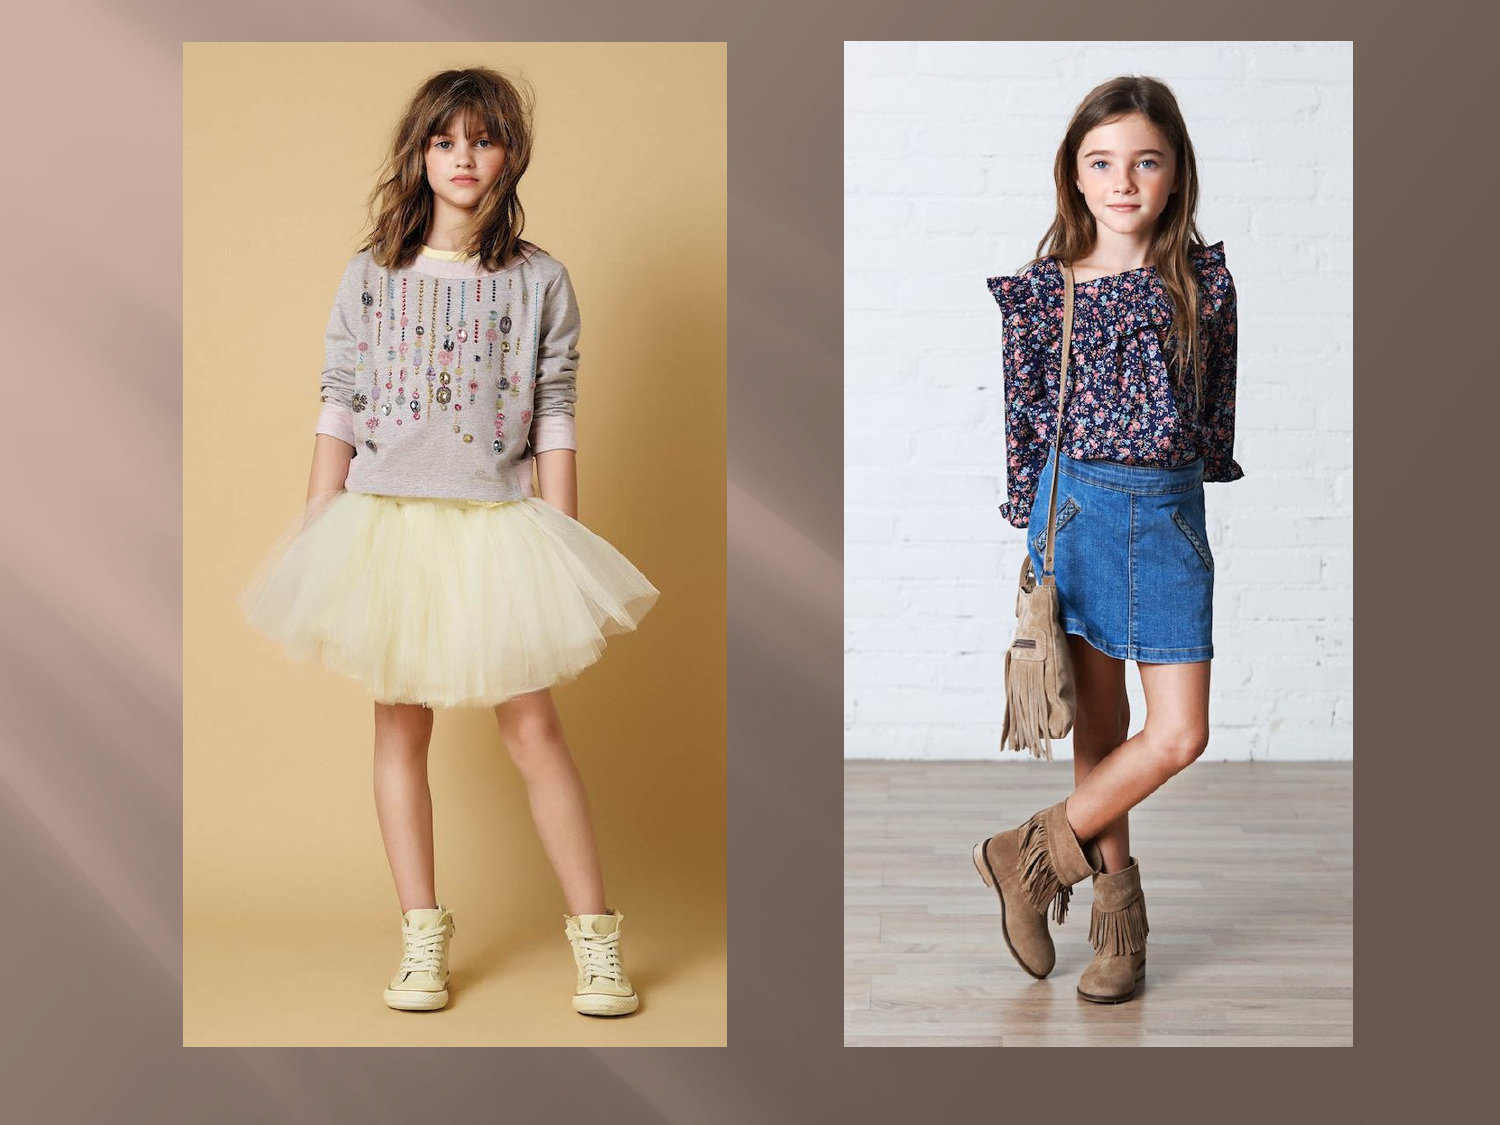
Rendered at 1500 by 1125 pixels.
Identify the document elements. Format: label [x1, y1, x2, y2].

list [182, 42, 727, 1047]
list [844, 41, 1353, 1048]
